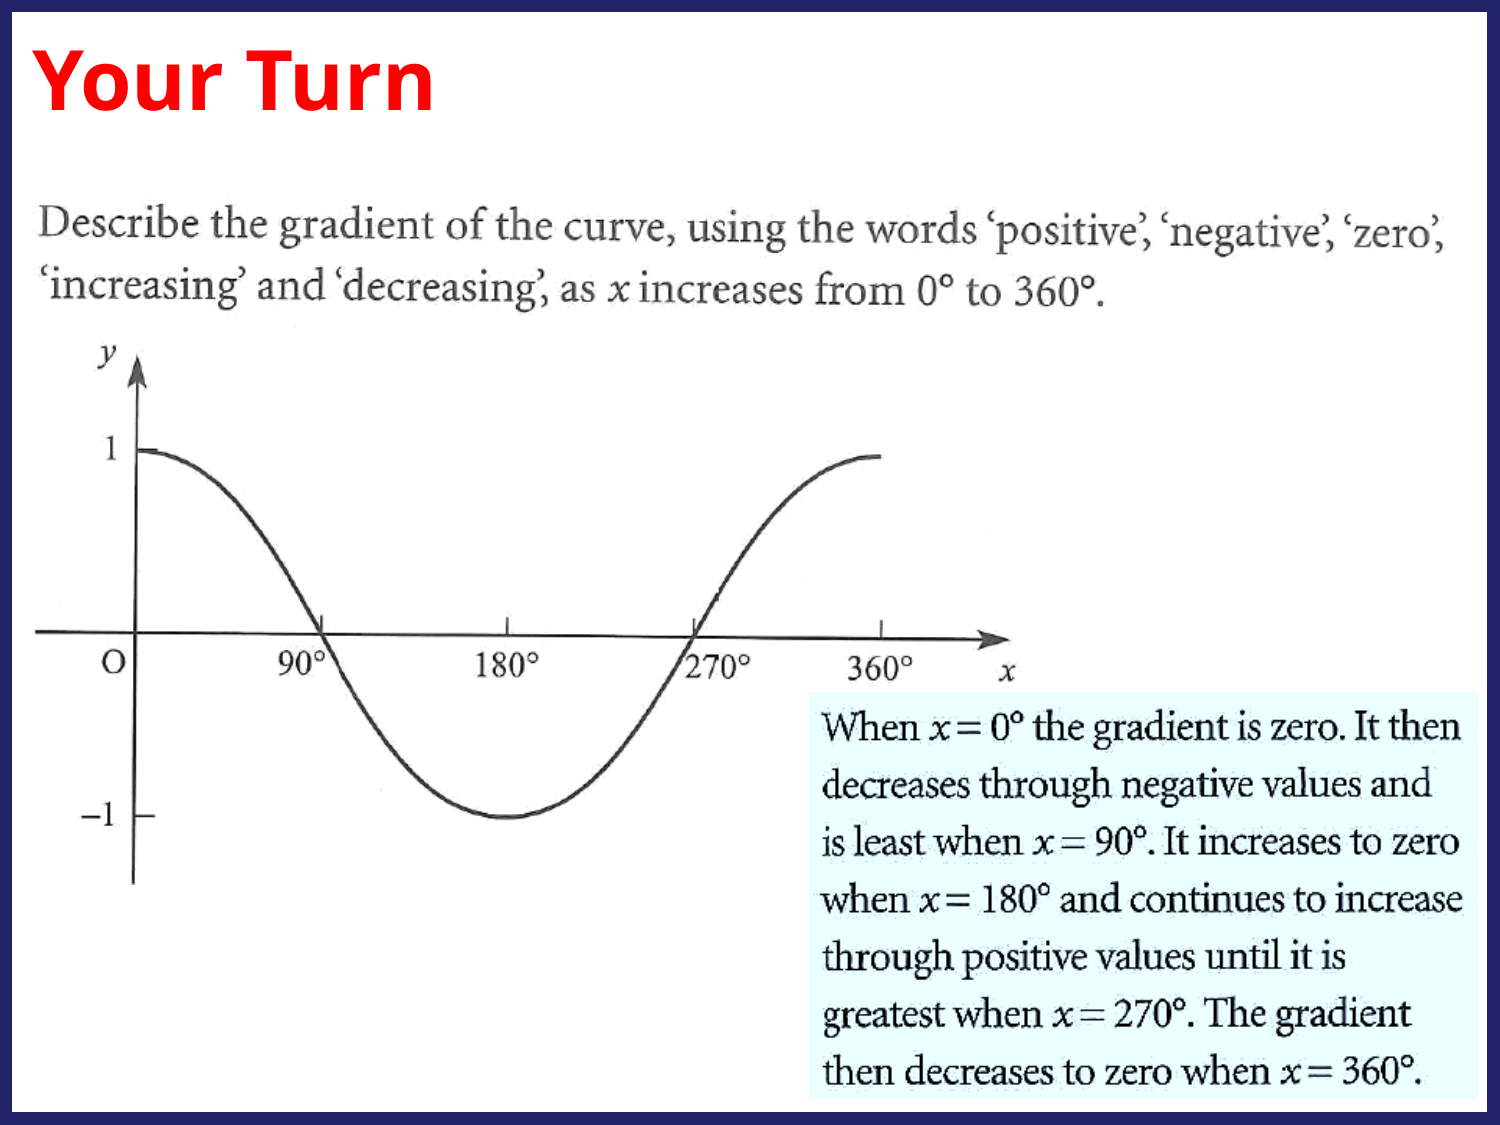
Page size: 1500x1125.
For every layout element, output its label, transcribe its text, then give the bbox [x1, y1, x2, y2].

picture [27, 184, 1478, 1105]
title Your Turn [17, 19, 1471, 149]
